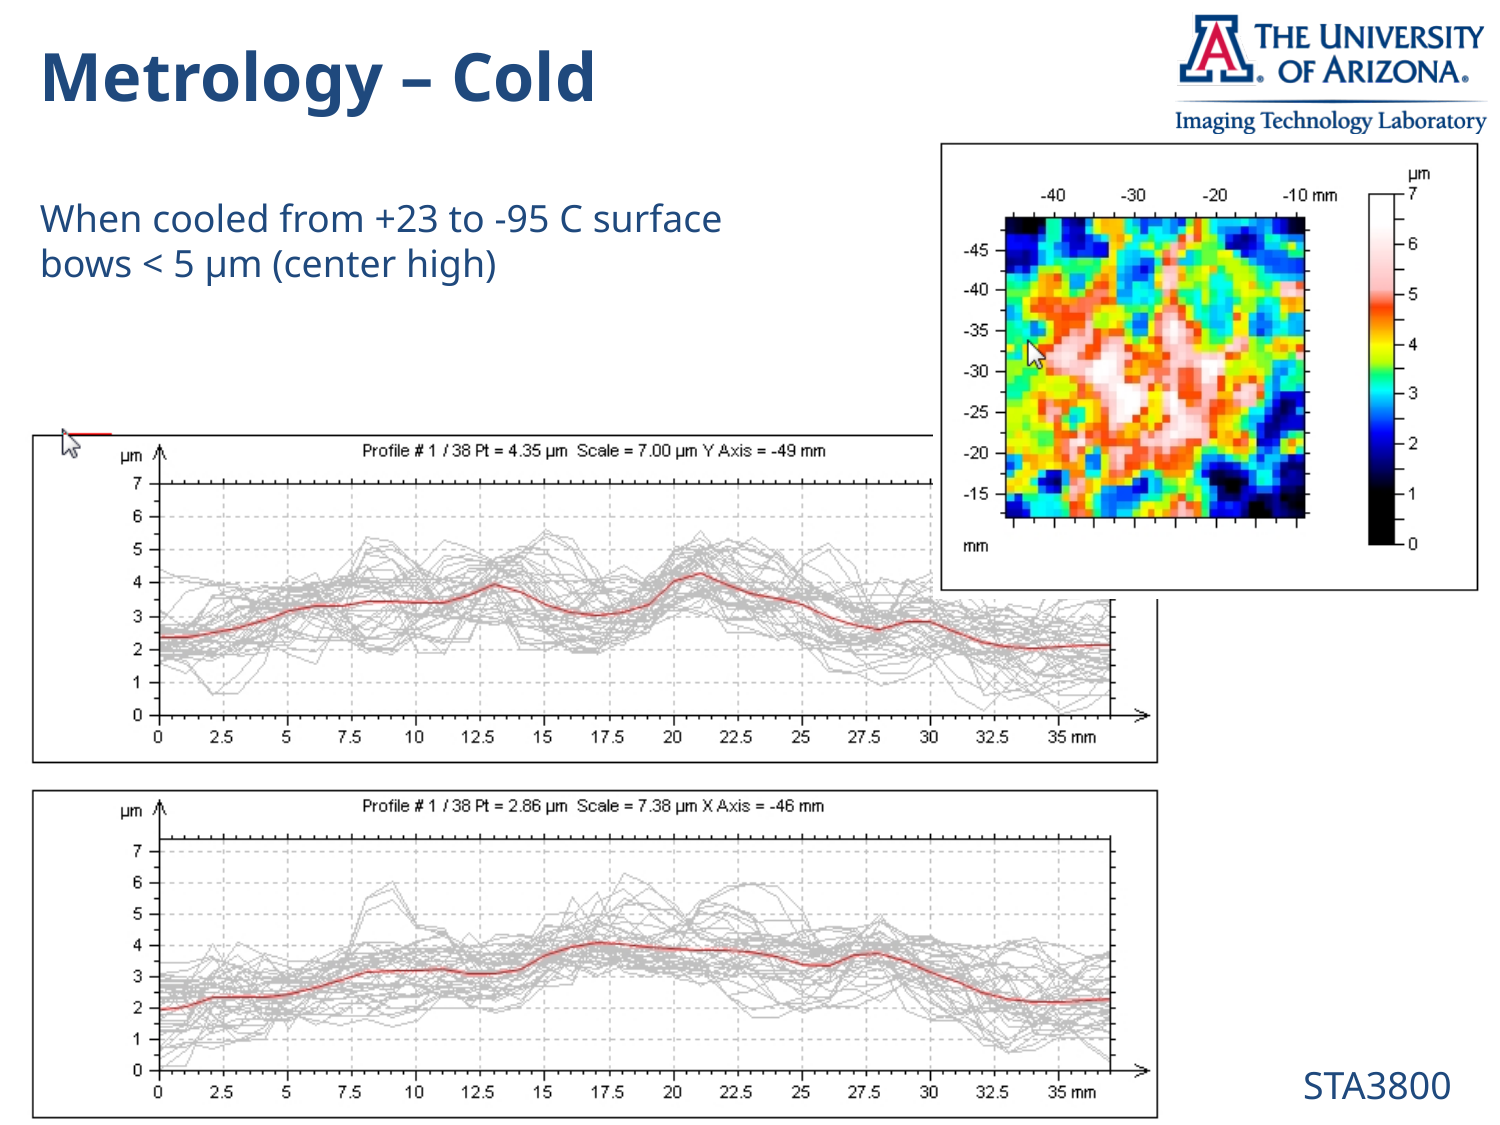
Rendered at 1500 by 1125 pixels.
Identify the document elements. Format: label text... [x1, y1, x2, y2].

text_box STA3800 [1288, 1054, 1500, 1125]
list When cooled from +23 to -95 C surface bows < 5 µm (center high) [24, 187, 765, 329]
picture [1175, 12, 1488, 134]
title Metrology – Cold [24, 12, 1163, 138]
picture [23, 137, 1488, 1125]
